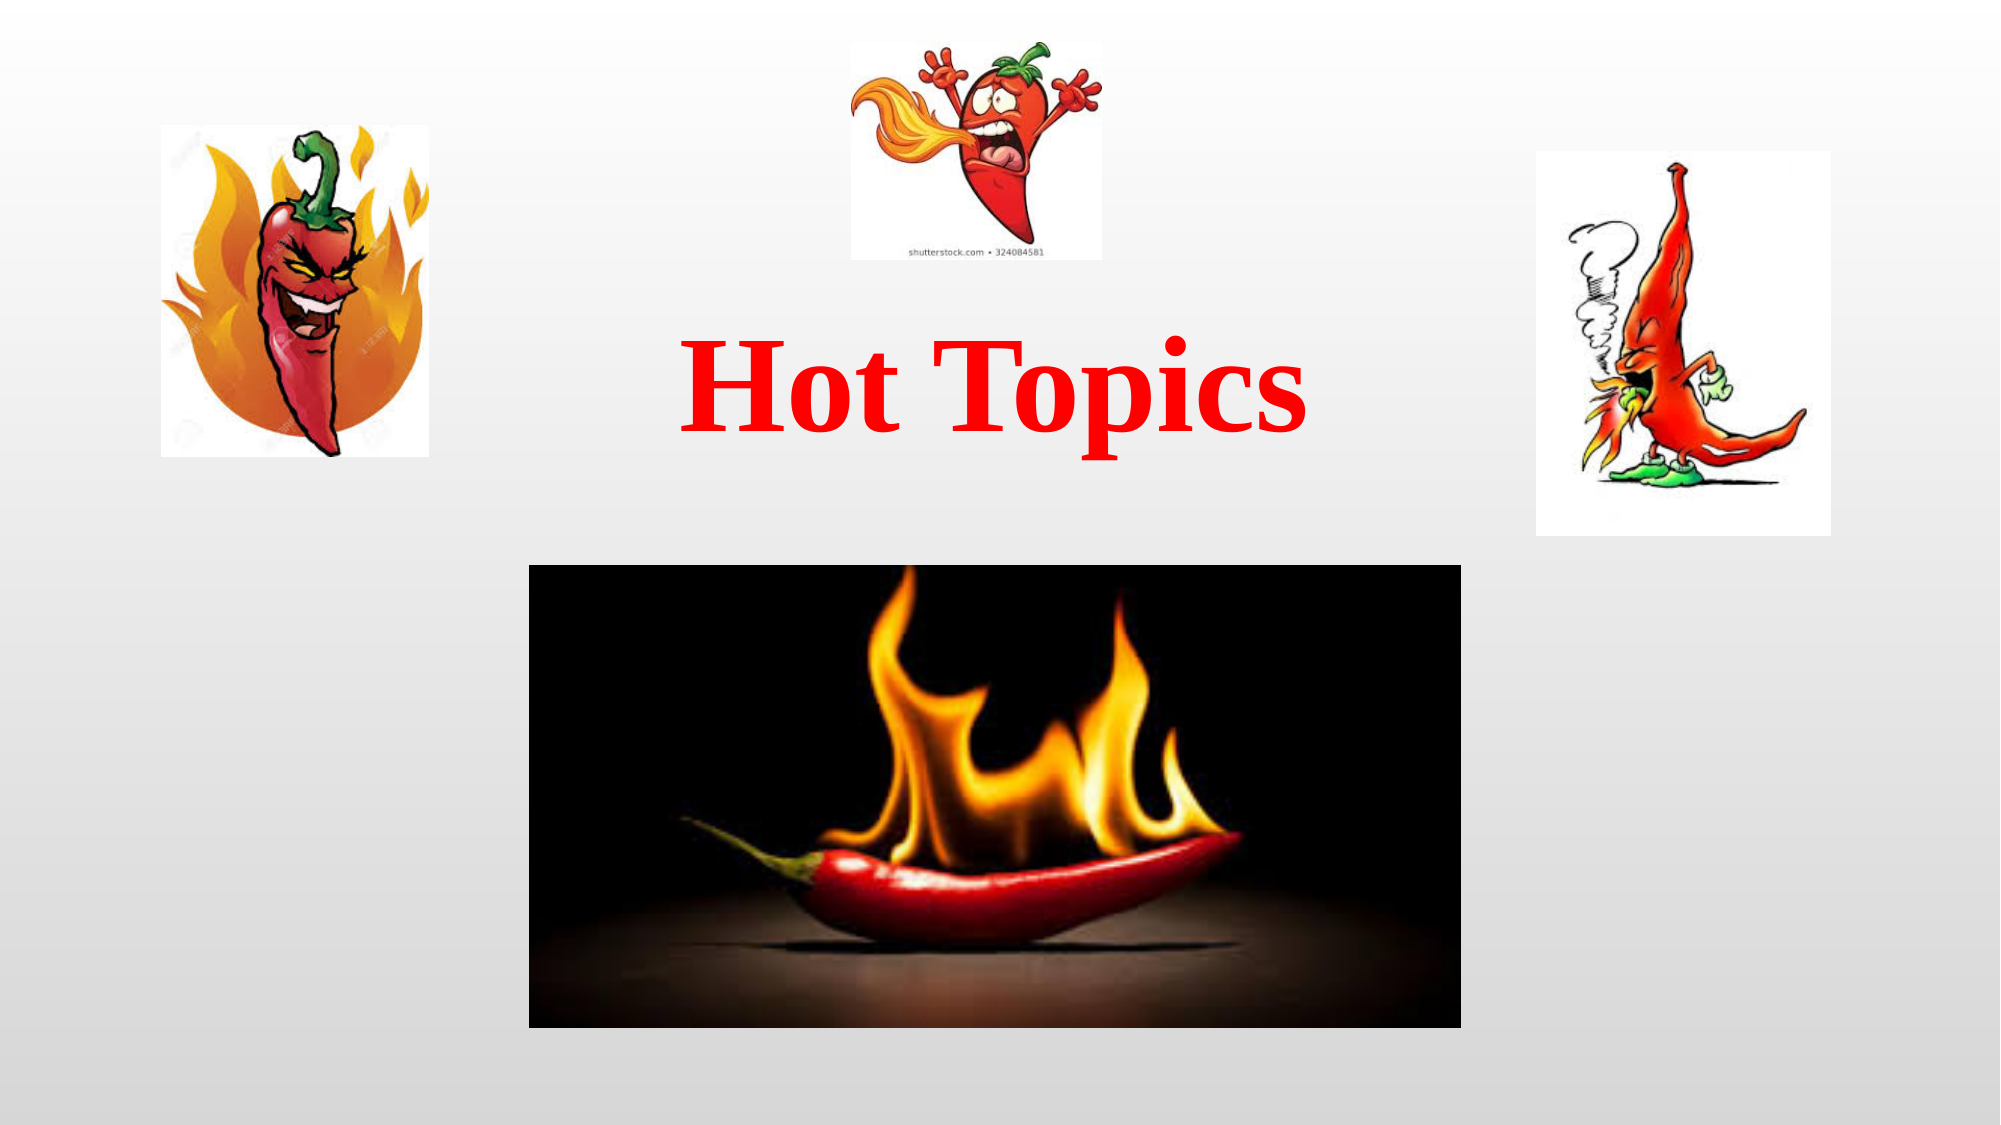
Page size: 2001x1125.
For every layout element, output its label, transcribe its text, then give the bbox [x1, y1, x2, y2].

picture [1536, 151, 1831, 536]
picture [851, 42, 1102, 260]
picture [528, 565, 1461, 1029]
picture [161, 125, 429, 457]
title Hot Topics [134, 305, 1856, 537]
